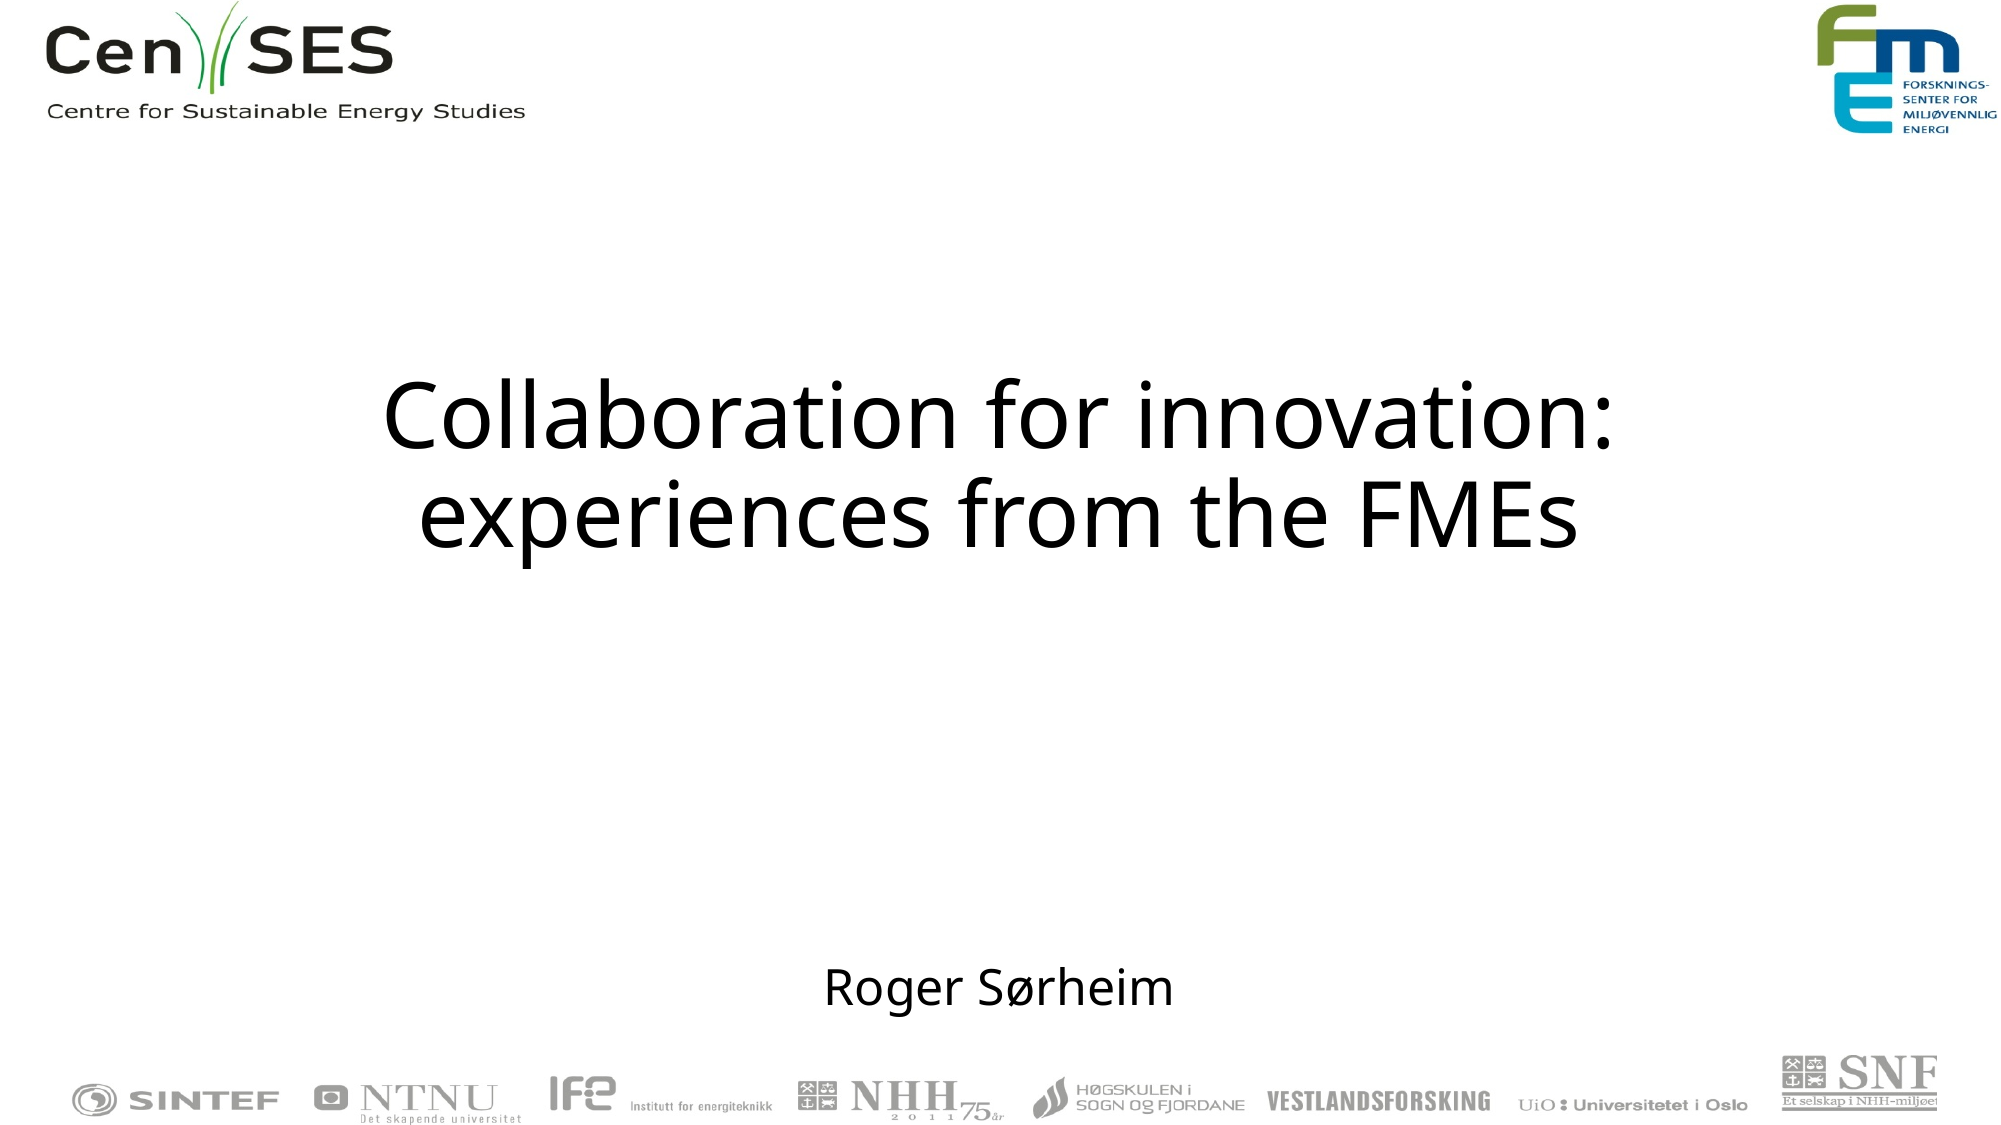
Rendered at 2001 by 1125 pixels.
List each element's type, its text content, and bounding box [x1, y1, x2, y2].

picture [70, 1055, 1937, 1125]
picture [1816, 3, 1998, 135]
picture [39, 0, 533, 124]
title Collaboration for innovation: experiences from the FMEs Roger Sørheim [149, 361, 1850, 550]
